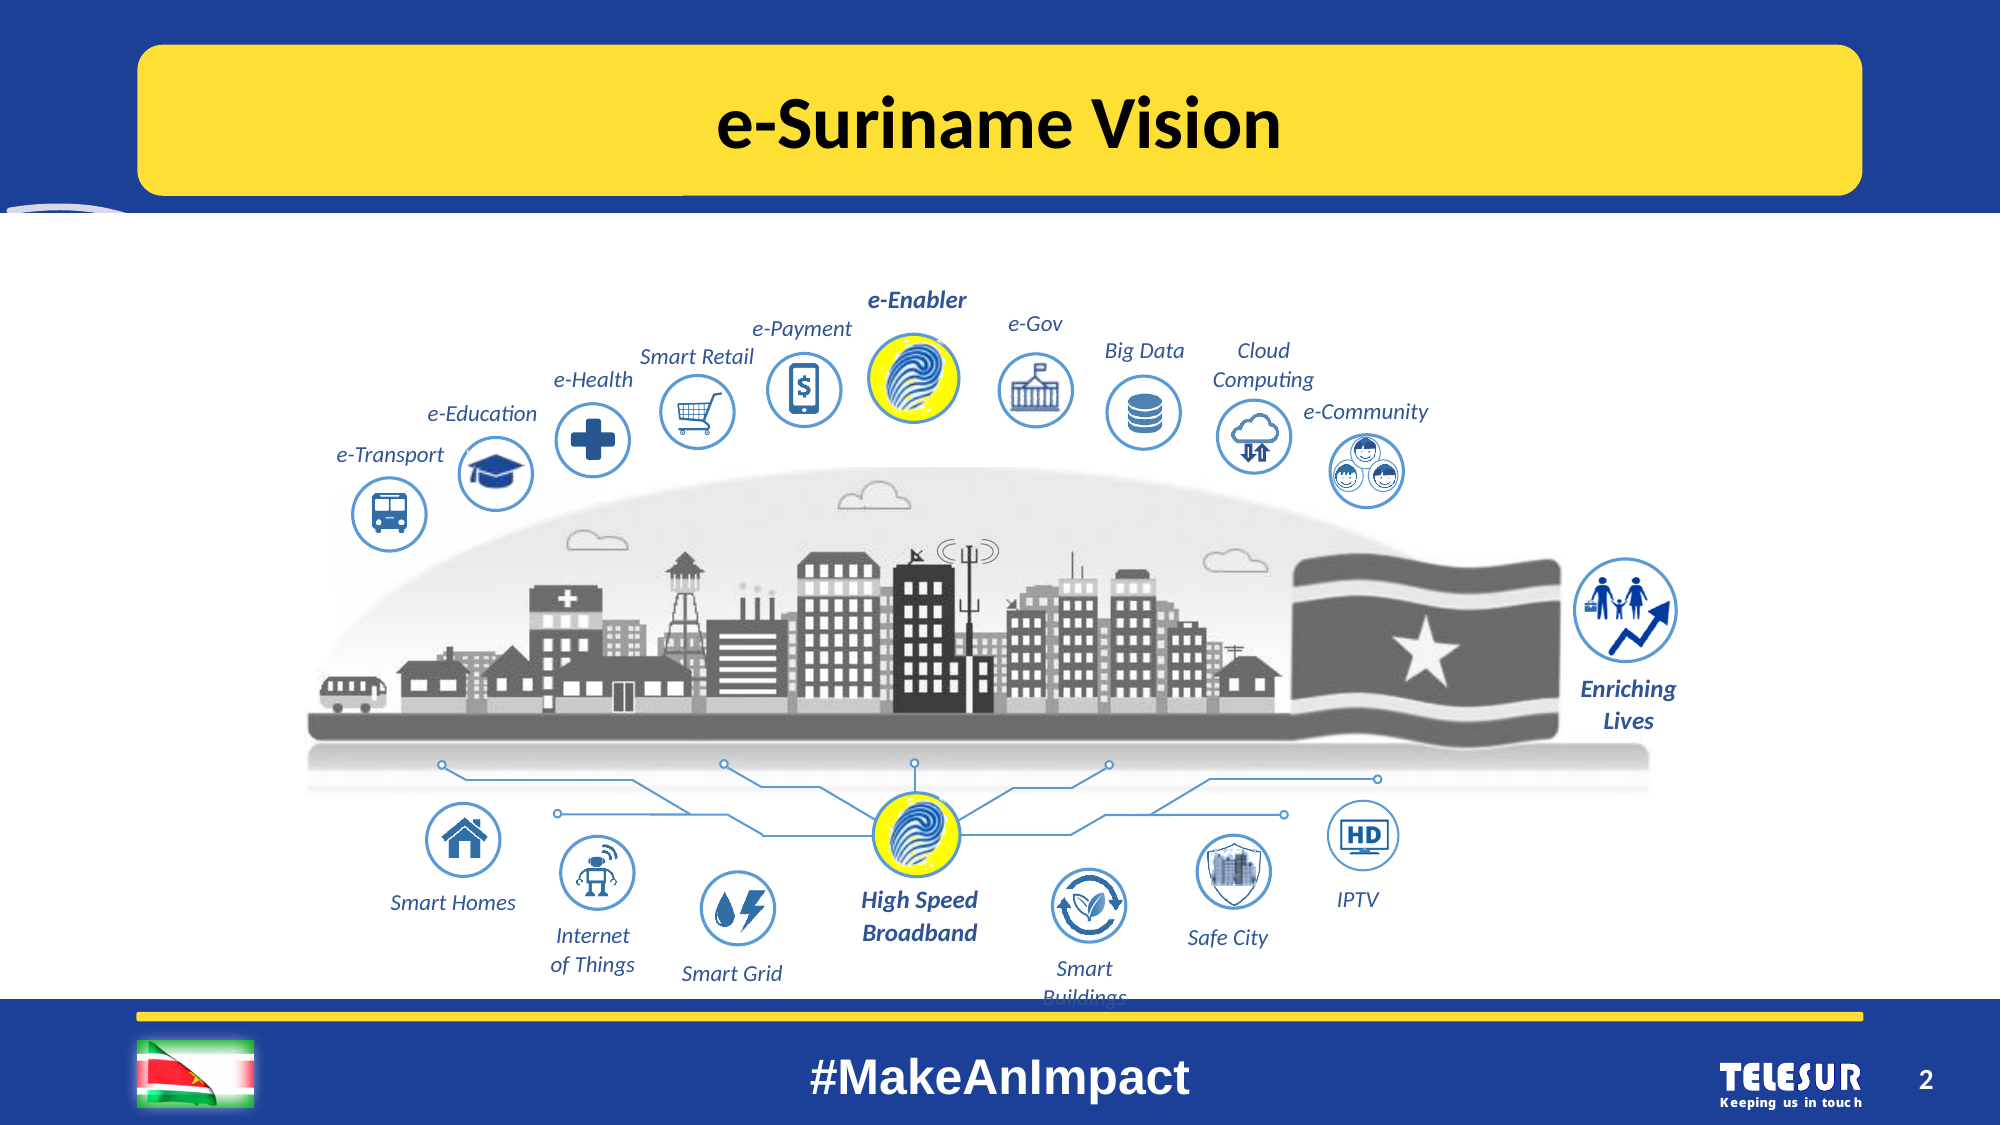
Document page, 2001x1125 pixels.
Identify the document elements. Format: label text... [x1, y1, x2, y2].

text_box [307, 429, 474, 551]
text_box [0, 213, 2000, 999]
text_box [438, 759, 1382, 836]
title e-Suriname Vision [137, 41, 1863, 196]
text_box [1061, 326, 1193, 450]
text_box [1282, 387, 1450, 508]
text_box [1513, 558, 1744, 771]
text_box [1193, 326, 1334, 474]
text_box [814, 273, 1020, 423]
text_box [719, 303, 886, 427]
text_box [375, 803, 509, 928]
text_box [509, 836, 677, 995]
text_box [614, 332, 781, 449]
footer #MakeAnImpact [719, 1044, 1281, 1105]
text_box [405, 388, 560, 511]
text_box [1277, 800, 1438, 922]
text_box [821, 792, 1019, 961]
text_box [953, 298, 1118, 427]
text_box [510, 355, 678, 477]
picture [123, 1027, 267, 1121]
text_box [304, 467, 1689, 850]
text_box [649, 871, 816, 999]
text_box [1001, 869, 1168, 1027]
slide_number 2 [1904, 1052, 1986, 1113]
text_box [1144, 835, 1312, 962]
